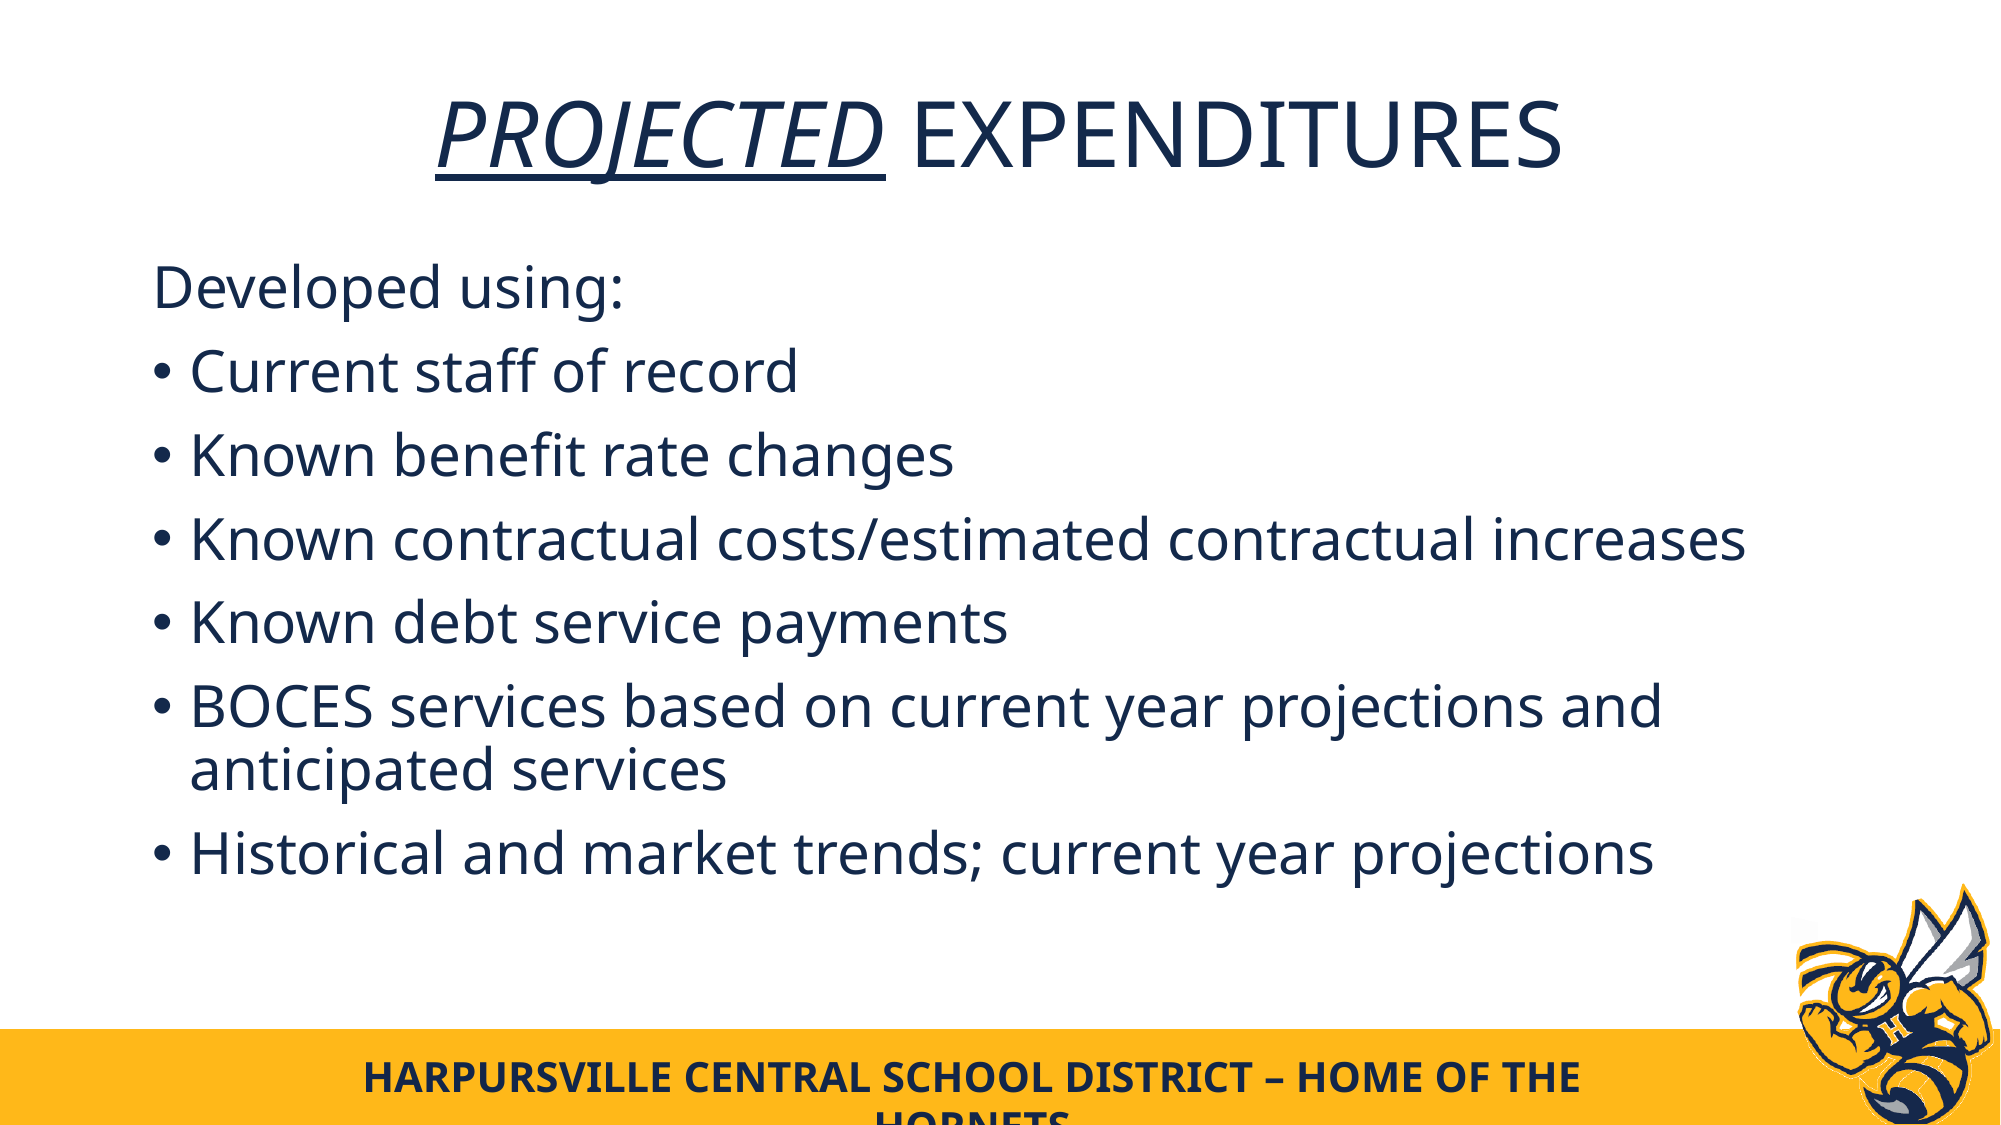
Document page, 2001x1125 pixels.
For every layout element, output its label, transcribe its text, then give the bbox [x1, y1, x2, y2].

list Developed using: Current staff of record Known benefit rate changes Known contractual costs/estimated contractual increases Known debt service payments BOCES services based on current year projections and anticipated services Historical and market trends; current year projections [137, 250, 1863, 1014]
title Projected expenditures [137, 59, 1863, 216]
picture [1791, 882, 1999, 1124]
